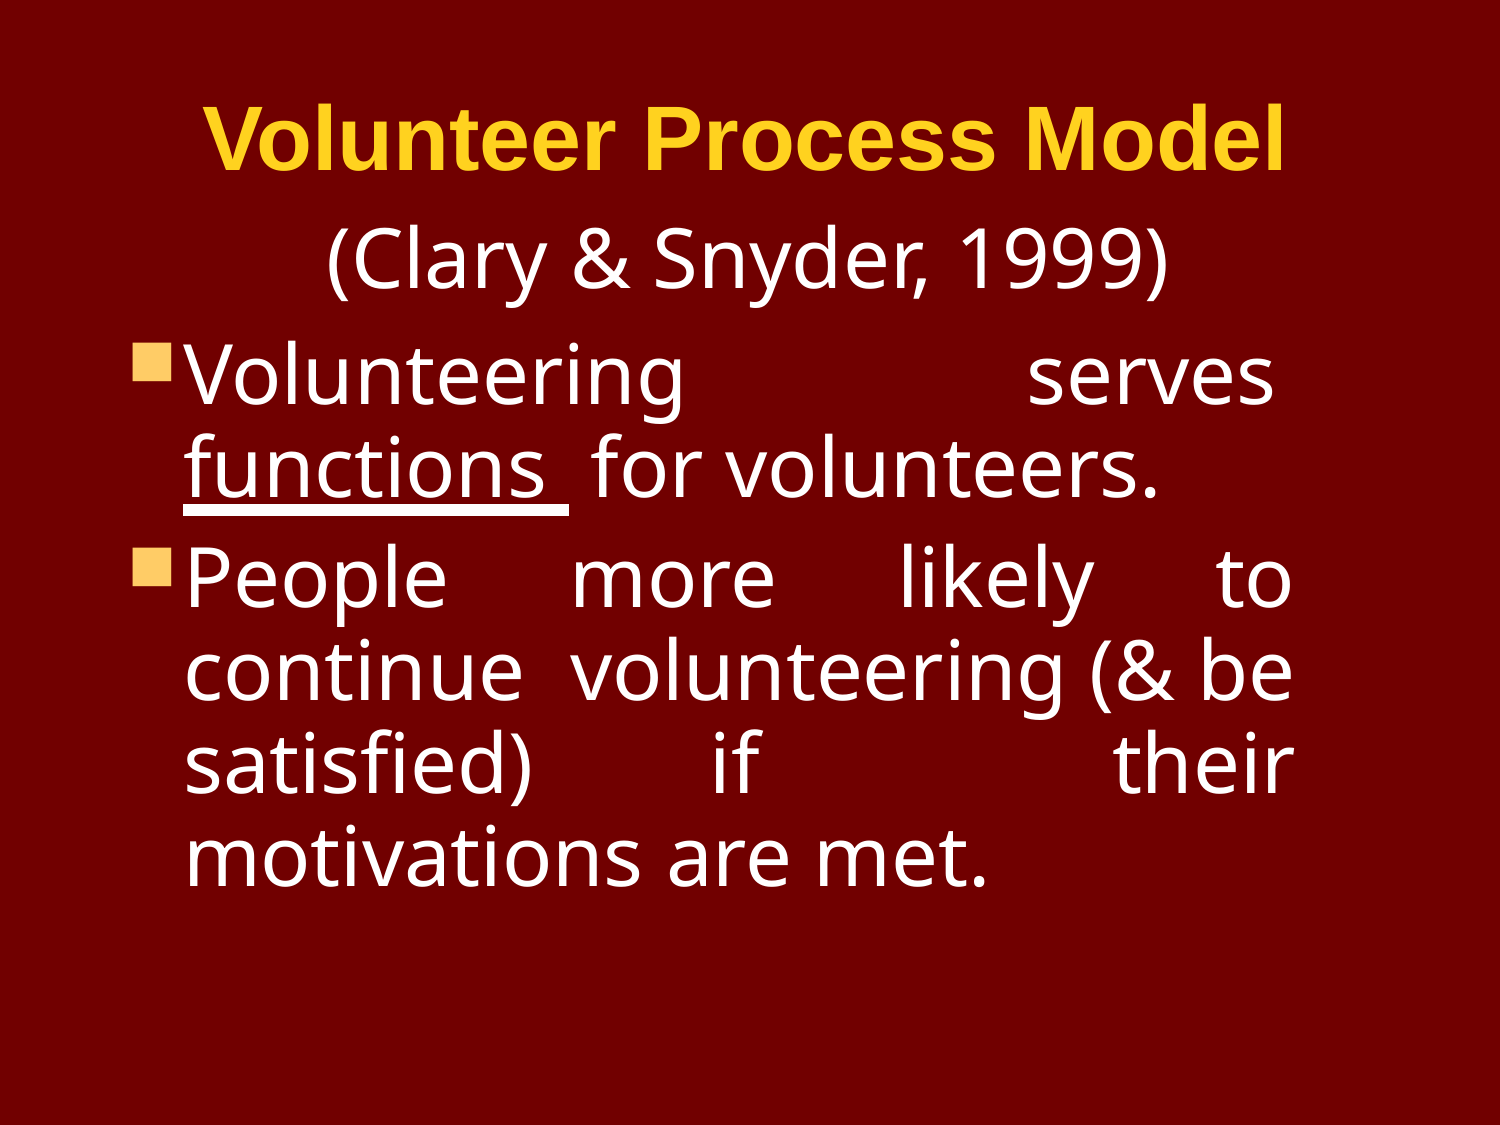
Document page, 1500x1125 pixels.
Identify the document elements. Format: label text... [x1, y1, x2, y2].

list (Clary & Snyder, 1999) Volunteering serves functions for volunteers. People more likely to continue volunteering (& be satisfied) if their motivations are met. [125, 189, 1297, 905]
title Volunteer Process Model [200, 76, 1301, 267]
